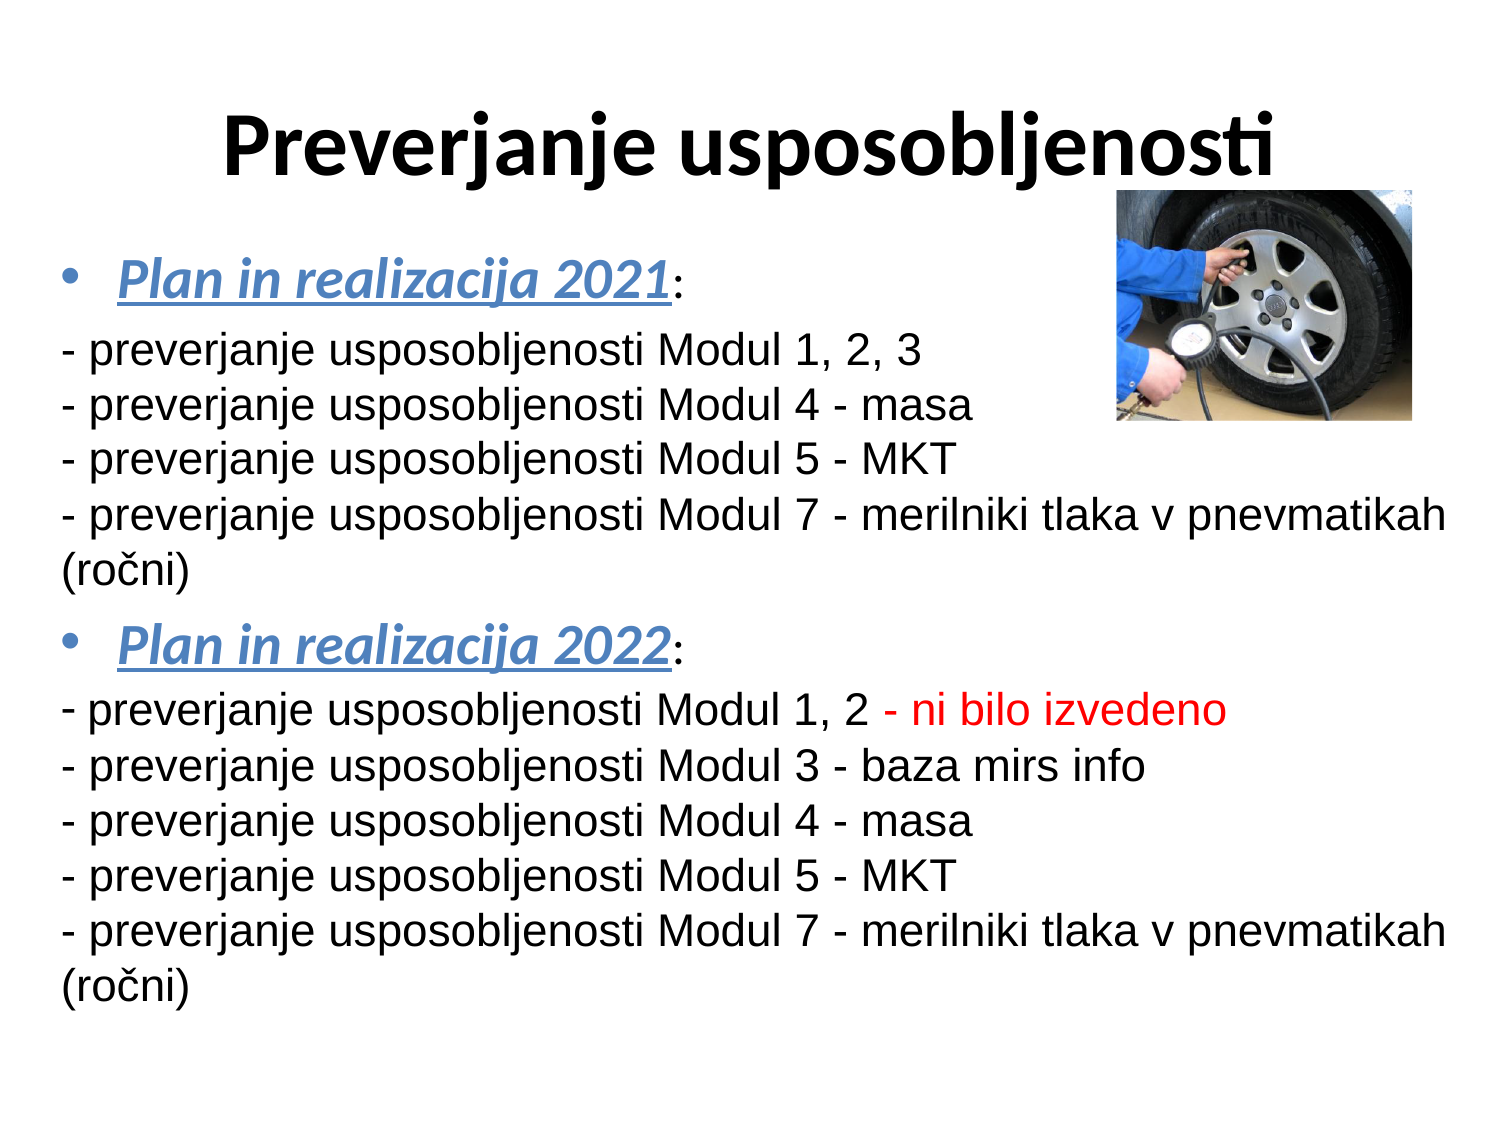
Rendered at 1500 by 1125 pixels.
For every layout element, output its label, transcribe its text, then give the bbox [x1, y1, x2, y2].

title Preverjanje usposobljenosti [75, 45, 1425, 232]
picture [1115, 190, 1413, 421]
list Plan in realizacija 2021: - preverjanje usposobljenosti Modul 1, 2, 3 - preverjanje usposobljenosti Modul 4 - masa - preverjanje usposobljenosti Modul 5 - MKT - preverjanje usposobljenosti Modul 7 - merilniki tlaka v pnevmatikah (ročni) Plan in realizacija 2022: - preverjanje usposobljenosti Modul 1, 2 - ni bilo izvedeno - preverjanje usposobljenosti Modul 3 - baza mirs info - preverjanje usposobljenosti Modul 4 - masa - preverjanje usposobljenosti Modul 5 - MKT - preverjanje usposobljenosti Modul 7 - merilniki tlaka v pnevmatikah (ročni) [45, 232, 1471, 1125]
